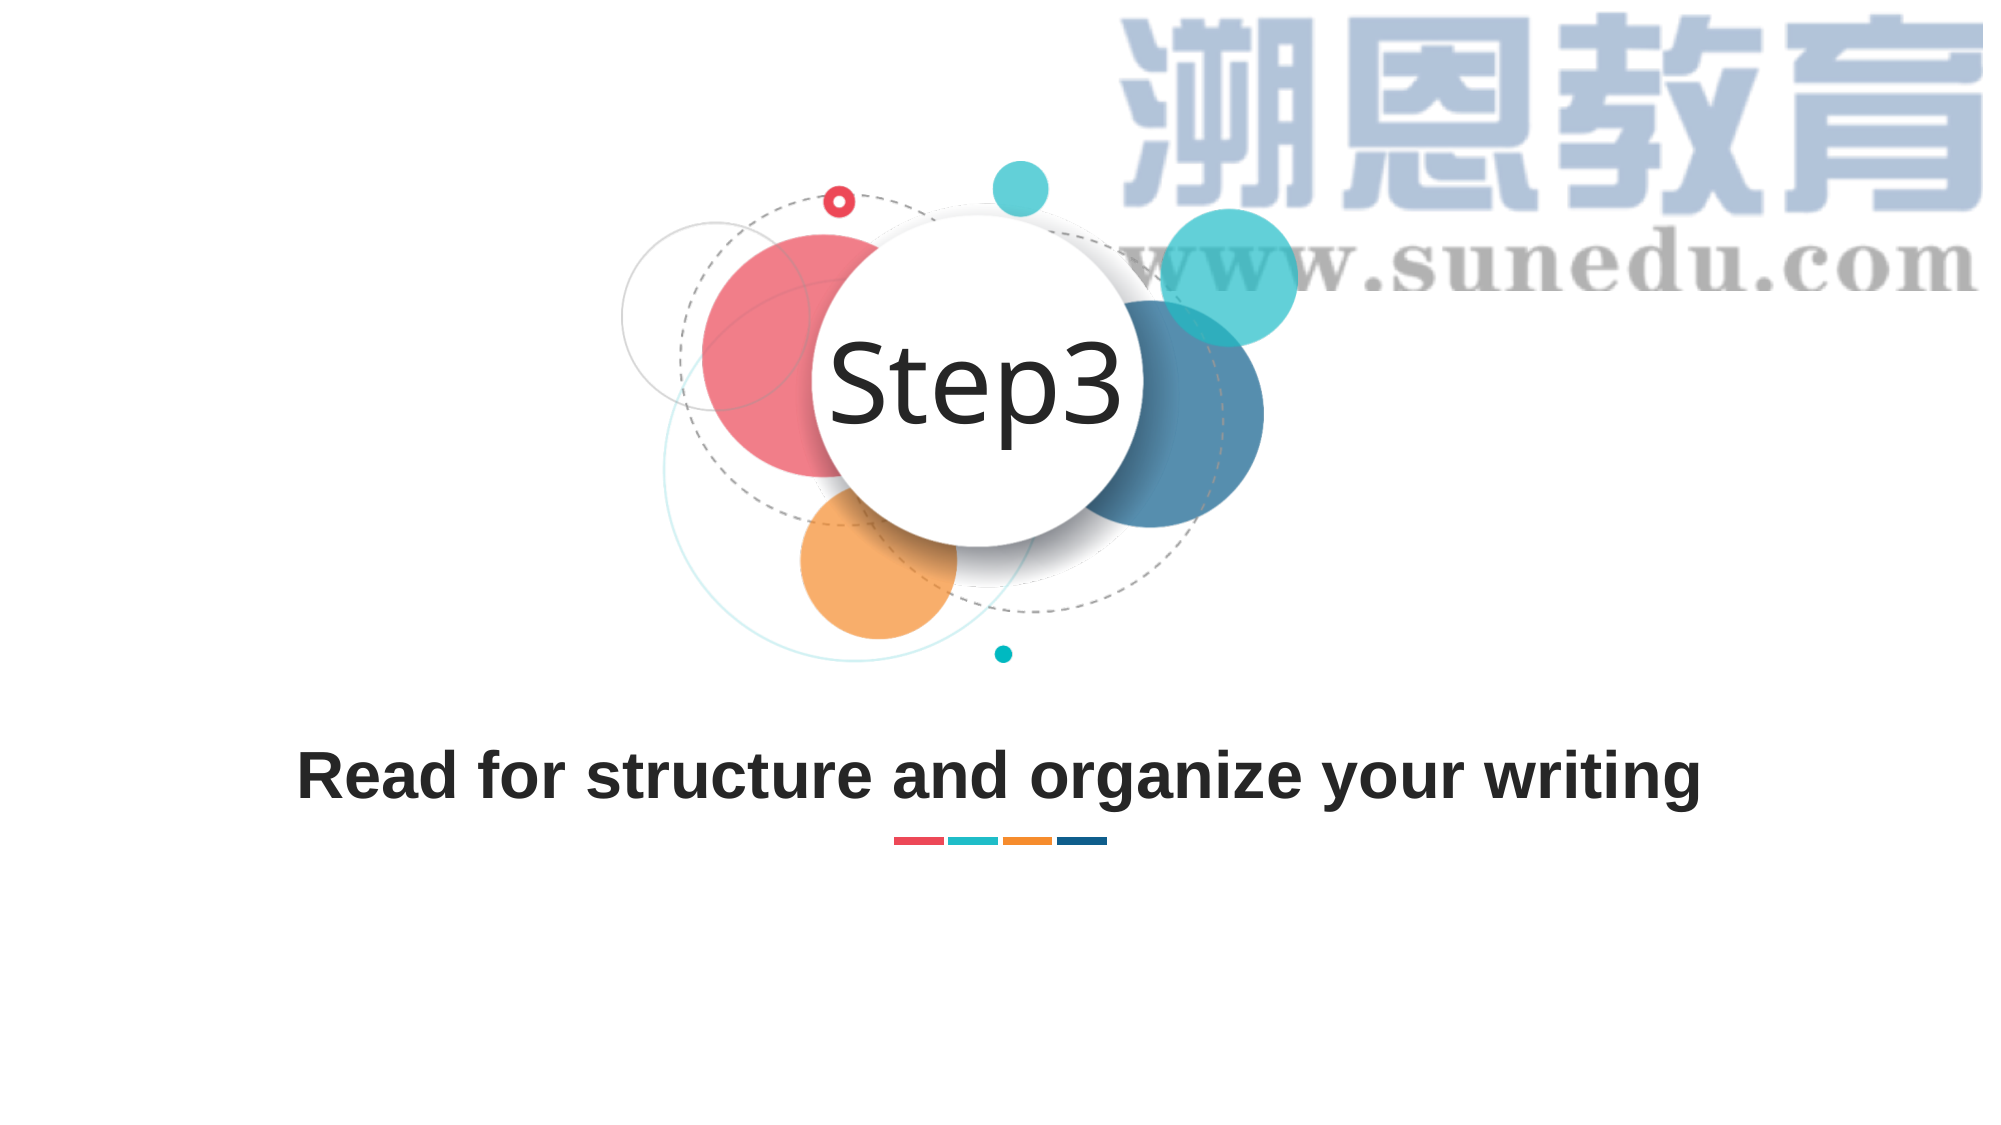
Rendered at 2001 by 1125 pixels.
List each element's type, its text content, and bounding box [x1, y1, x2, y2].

picture [1116, 10, 1983, 291]
text_box Read for structure and organize your writing [281, 724, 1720, 820]
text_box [621, 161, 1298, 663]
